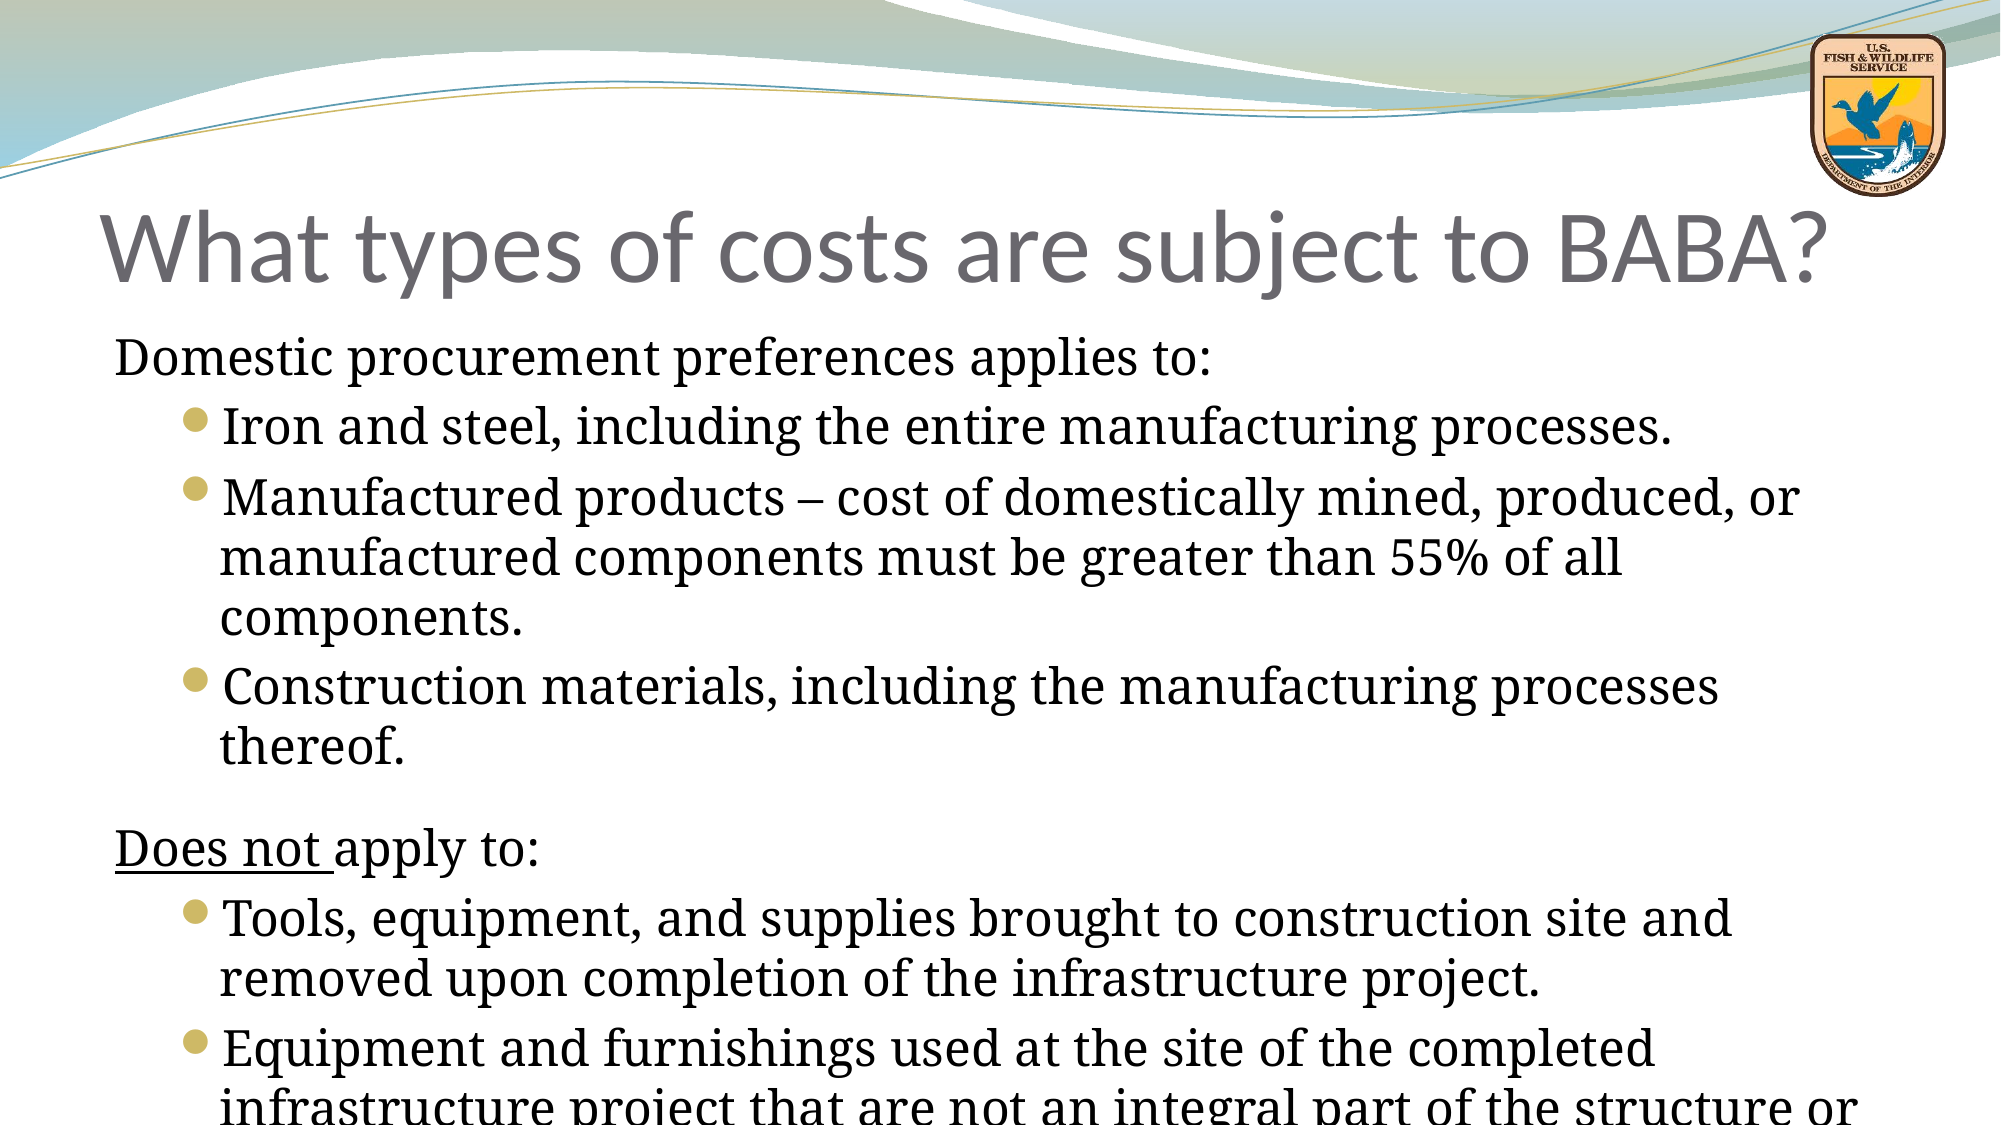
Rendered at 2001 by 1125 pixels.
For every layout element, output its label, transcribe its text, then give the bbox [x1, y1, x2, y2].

title What types of costs are subject to BABA? [99, 115, 1900, 304]
picture [1810, 34, 1946, 197]
list Domestic procurement preferences applies to: Iron and steel, including the entire manufacturing processes. Manufactured products – cost of domestically mined, produced, or manufactured components must be greater than 55% of all components. Construction materials, including the manufacturing processes thereof. Does not apply to: Tools, equipment, and supplies brought to construction site and removed upon completion of the infrastructure project. Equipment and furnishings used at the site of the completed infrastructure project that are not an integral part of the structure or permanently affixed to. [99, 317, 1924, 1038]
